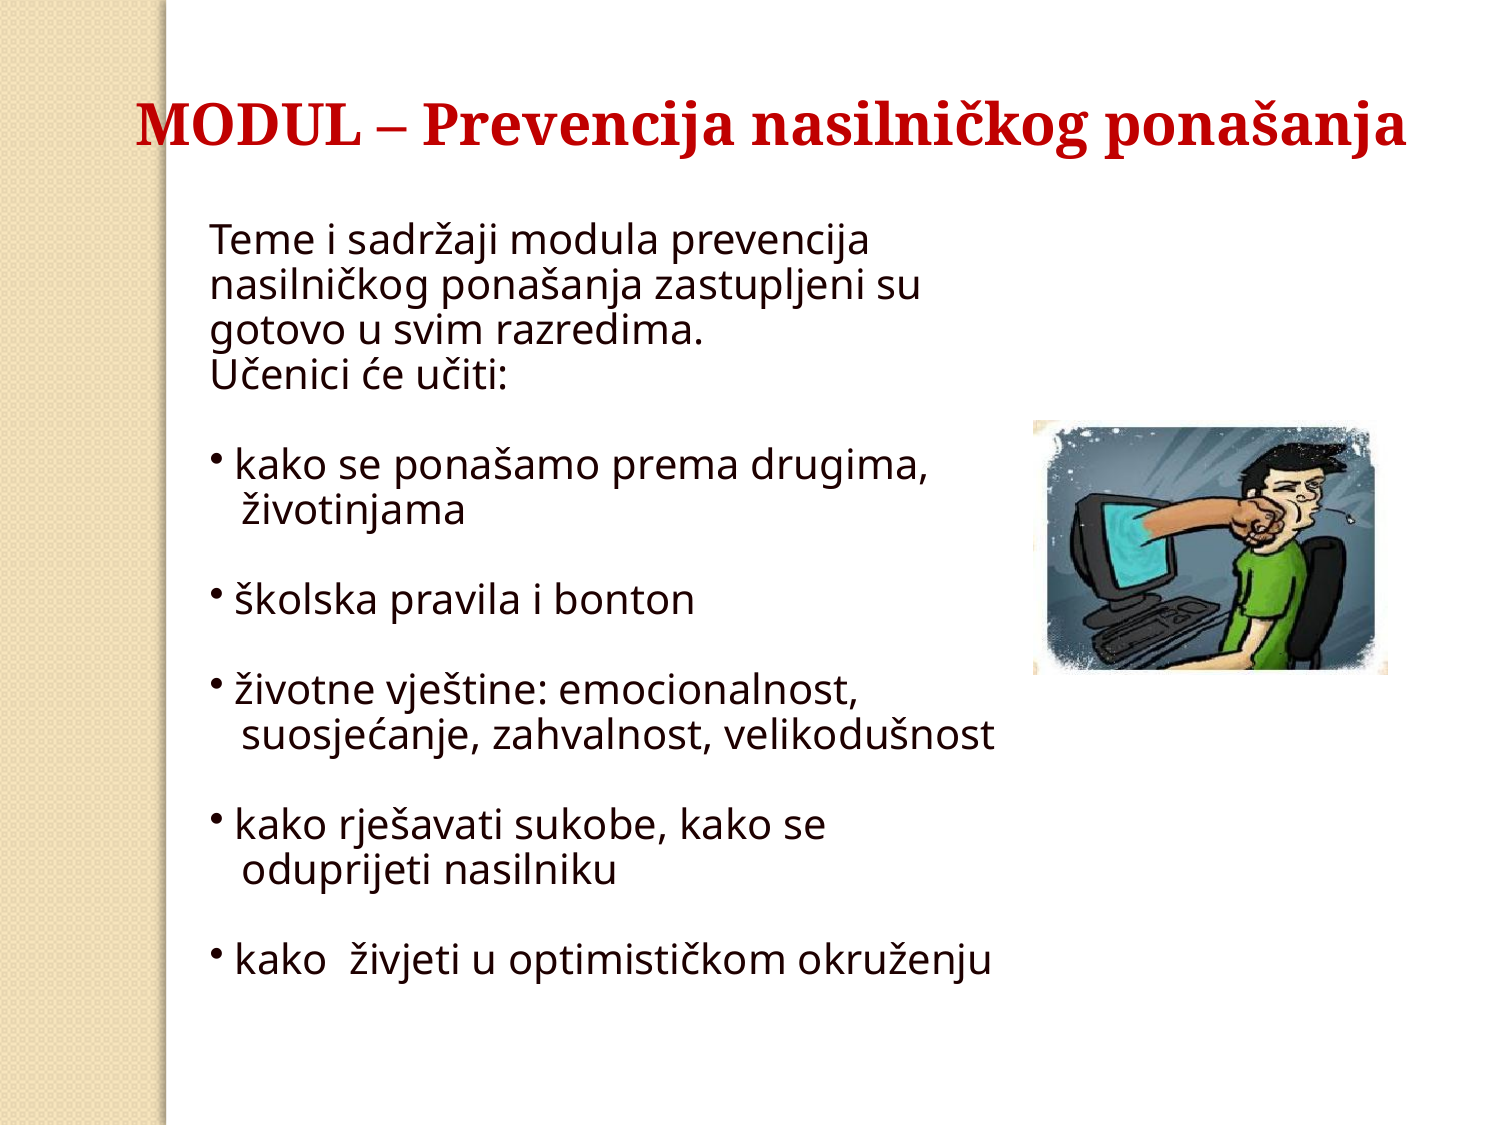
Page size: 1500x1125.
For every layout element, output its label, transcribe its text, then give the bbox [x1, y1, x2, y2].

picture [1033, 420, 1389, 675]
text_box Teme i sadržaji modula prevencija nasilničkog ponašanja zastupljeni su gotovo u svim razredima. Učenici će učiti: kako se ponašamo prema drugima, životinjama školska pravila i bonton životne vještine: emocionalnost, suosjećanje, zahvalnost, velikodušnost kako rješavati sukobe, kako se oduprijeti nasilniku kako živjeti u optimističkom okruženju [194, 210, 1058, 1046]
text_box MODUL – Prevencija nasilničkog ponašanja [100, 69, 1459, 165]
